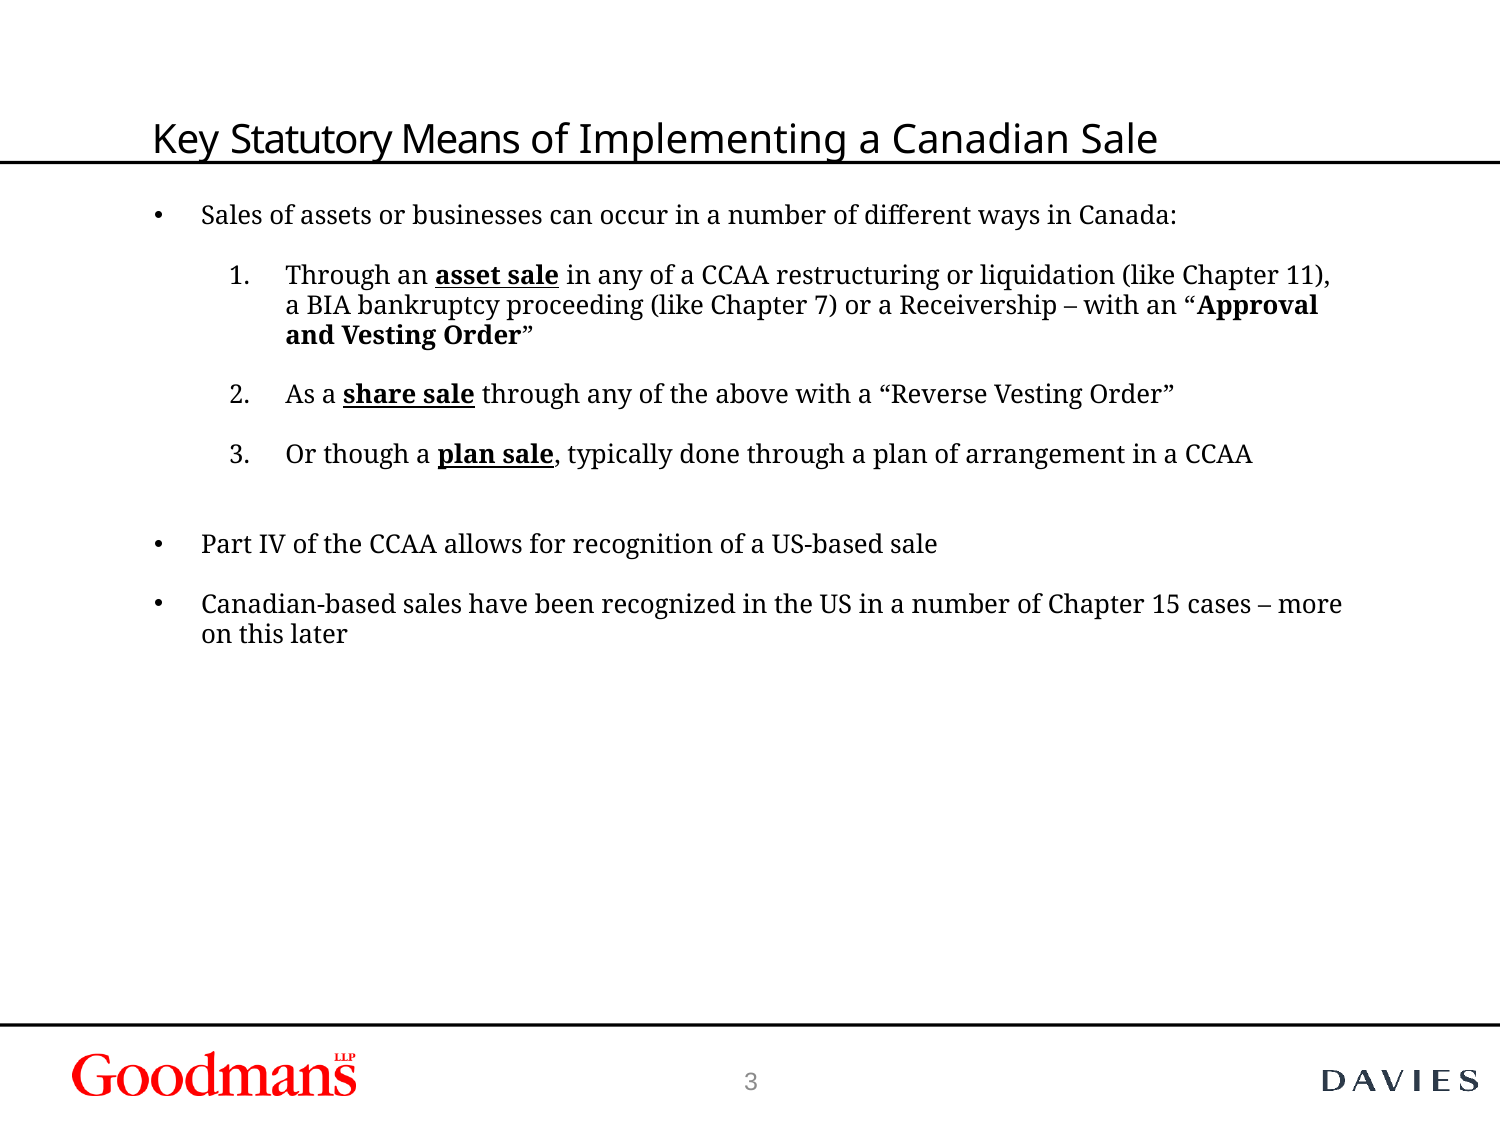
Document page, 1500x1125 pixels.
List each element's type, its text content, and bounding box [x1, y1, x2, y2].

text_box Sales of assets or businesses can occur in a number of different ways in Canada: Through an asset sale in any of a CCAA restructuring or liquidation (like Chapter 11), a BIA bankruptcy proceeding (like Chapter 7) or a Receivership – with an “Approval and Vesting Order” As a share sale through any of the above with a “Reverse Vesting Order” Or though a plan sale, typically done through a plan of arrangement in a CCAA Part IV of the CCAA allows for recognition of a US-based sale Canadian-based sales have been recognized in the US in a number of Chapter 15 cases – more on this later [152, 199, 1350, 1125]
picture [1299, 1035, 1500, 1125]
picture [72, 1051, 152, 1096]
slide_number 2 [576, 1050, 927, 1111]
title Key Statutory Means of Implementing a Canadian Sale [149, 0, 1401, 162]
